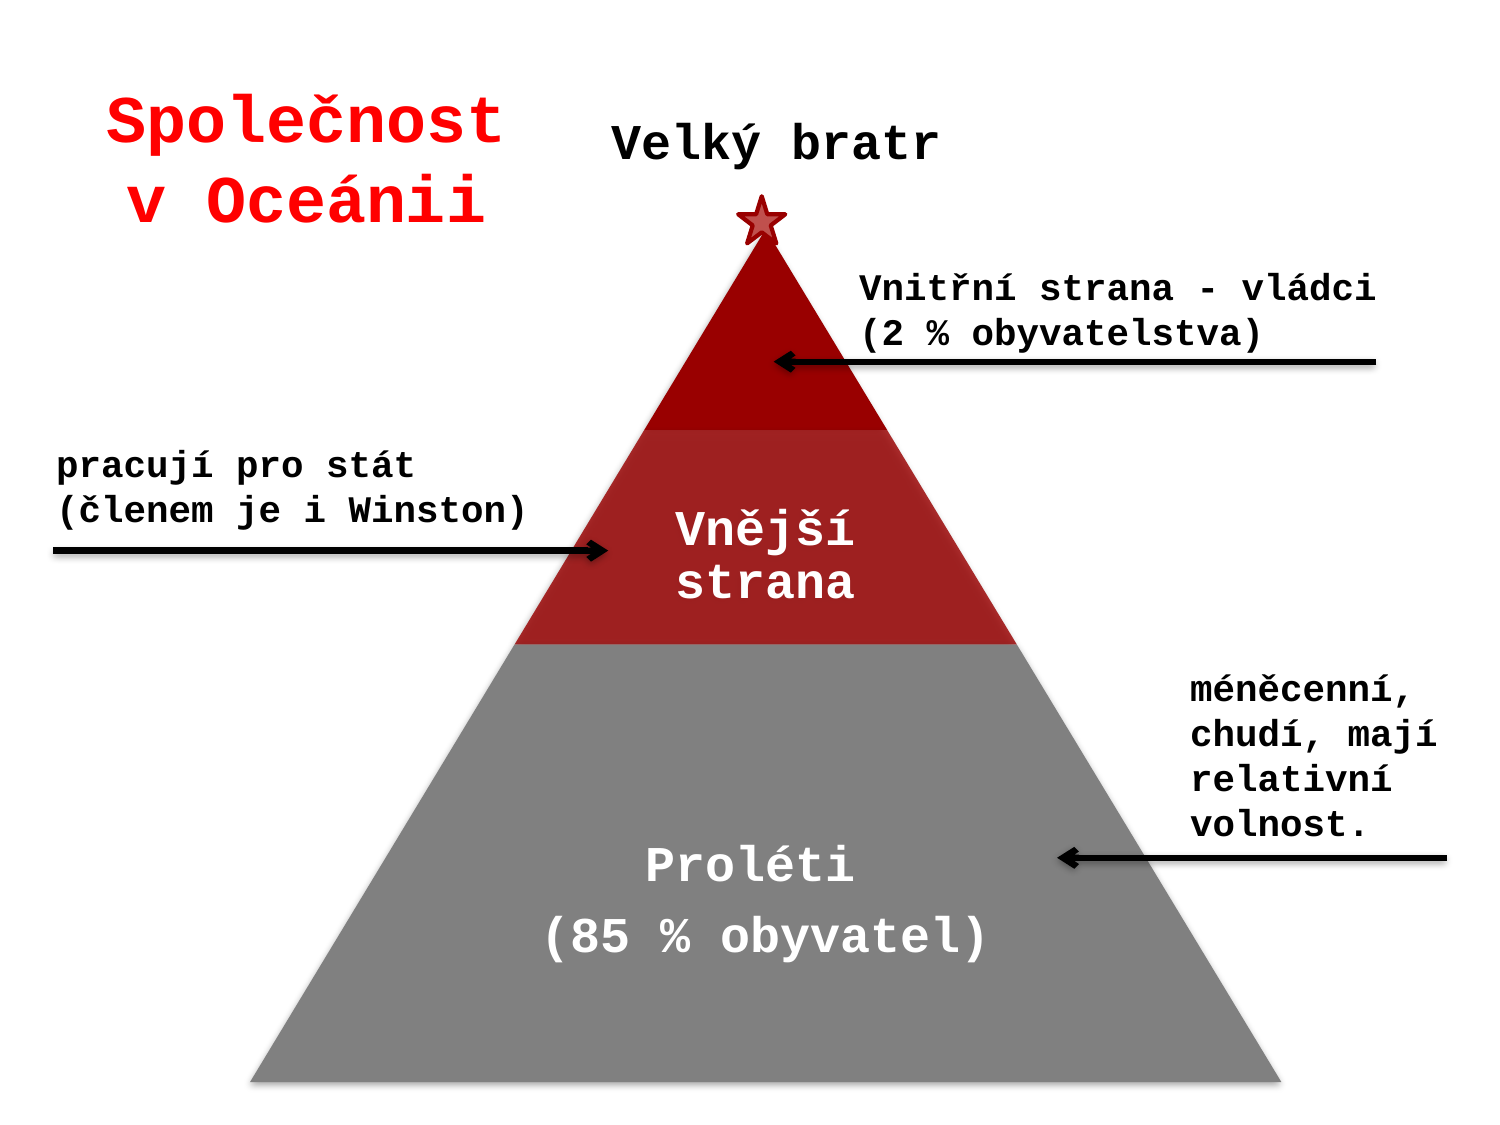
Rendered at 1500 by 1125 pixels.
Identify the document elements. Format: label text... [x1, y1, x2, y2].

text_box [249, 228, 1282, 1083]
text_box Velký bratr [596, 101, 975, 177]
text_box Vnitřní strana - vládci (2 % obyvatelstva) [1286, 255, 1436, 361]
title Společnost v Oceánii [75, 78, 538, 233]
text_box [736, 194, 788, 227]
text_box pracují pro stát (členem je i Winston) [41, 432, 244, 538]
text_box méněcenní, chudí, mají relativní volnost. [1286, 656, 1465, 852]
